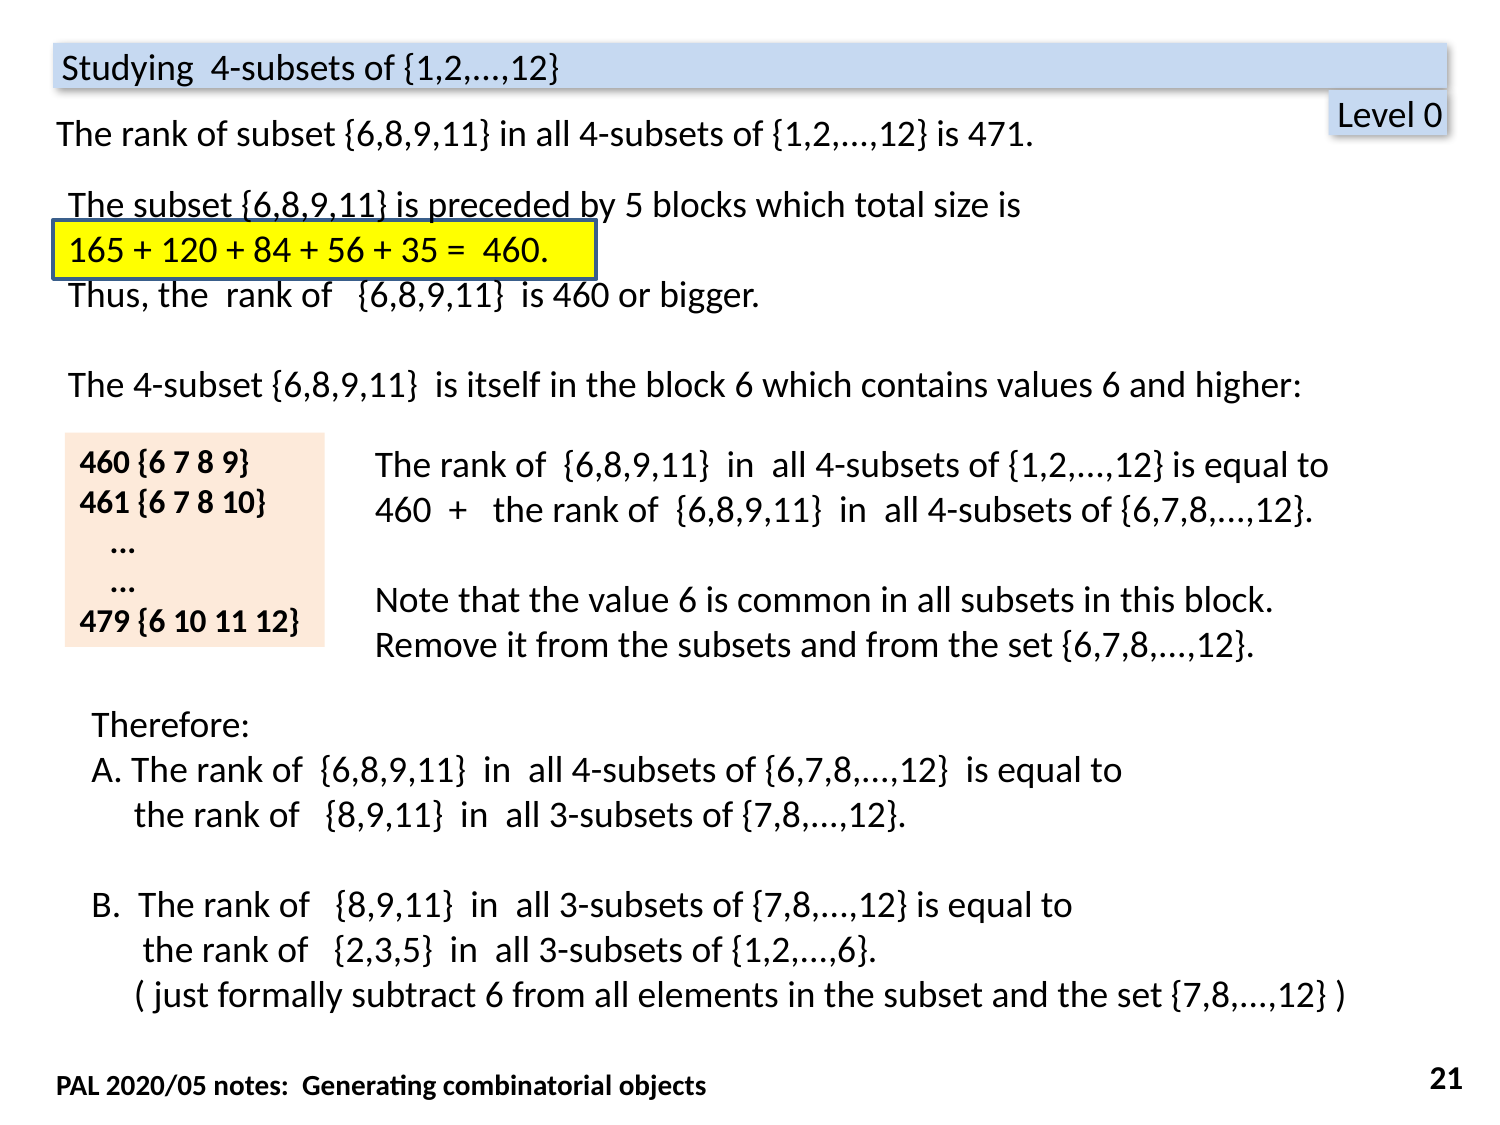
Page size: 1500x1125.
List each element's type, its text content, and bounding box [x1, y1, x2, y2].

text_box The rank of {6,8,9,11} in all 4-subsets of {1,2,...,12} is equal to 460 + the rank of {6,8,9,11} in all 4-subsets of {6,7,8,...,12}. Note that the value 6 is common in all subsets in this block. Remove it from the subsets and from the set {6,7,8,...,12}. [360, 432, 1435, 673]
slide_number 21 [1128, 1046, 1478, 1107]
text_box The rank of subset {6,8,9,11} in all 4-subsets of {1,2,...,12} is 471. [41, 101, 1459, 162]
text_box 460 {6 7 8 9} 461 {6 7 8 10} ... ... 479 {6 10 11 12} [64, 432, 325, 647]
text_box Therefore: A. The rank of {6,8,9,11} in all 4-subsets of {6,7,8,...,12} is equal to the rank of {8,9,11} in all 3-subsets of {7,8,...,12}. B. The rank of {8,9,11} in all 3-subsets of {7,8,...,12} is equal to the rank of {2,3,5} in all 3-subsets of {1,2,...,6}. ( just formally subtract 6 from all elements in the subset and the set {7,8,...,12} ) [76, 692, 1400, 1023]
text_box PAL 2020/05 notes: Generating combinatorial objects [41, 1058, 951, 1109]
text_box Level 0 [1328, 90, 1447, 136]
text_box Studying 4-subsets of {1,2,...,12} [53, 42, 1447, 88]
text_box The subset {6,8,9,11} is preceded by 5 blocks which total size is 165 + 120 + 84 + 56 + 35 = 460. Thus, the rank of {6,8,9,11} is 460 or bigger. The 4-subset {6,8,9,11} is itself in the block 6 which contains values 6 and higher: [53, 172, 1459, 413]
